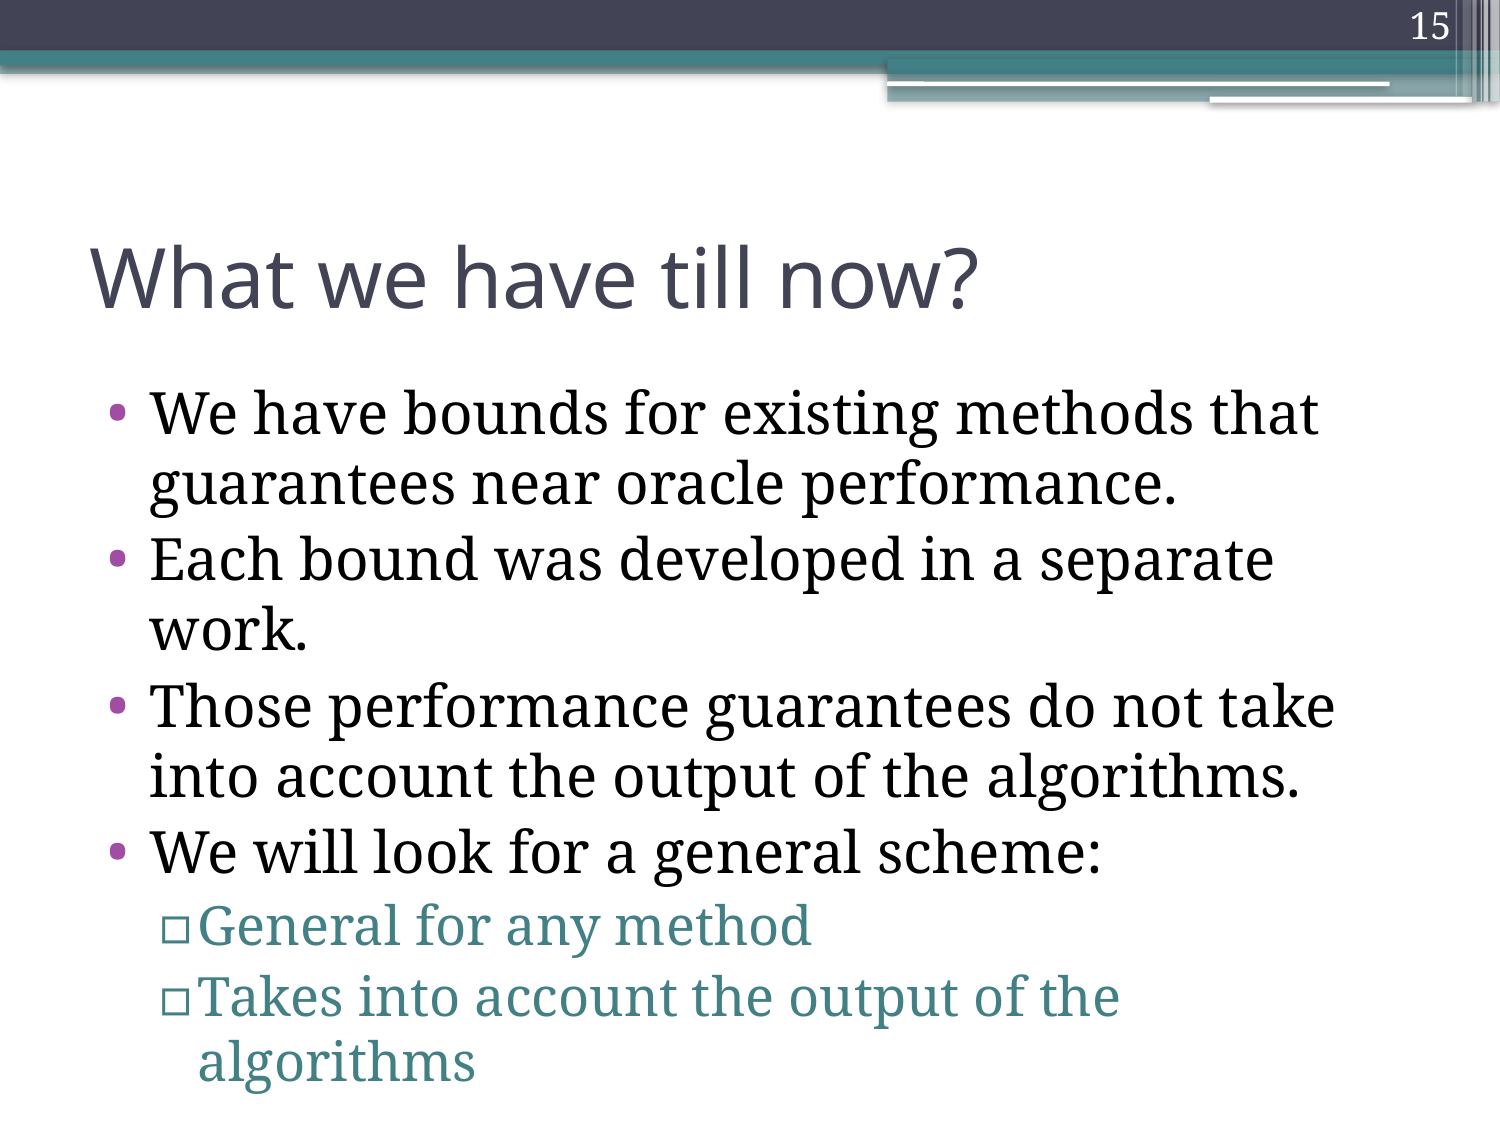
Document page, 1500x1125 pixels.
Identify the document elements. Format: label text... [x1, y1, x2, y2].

list We have bounds for existing methods that guarantees near oracle performance. Each bound was developed in a separate work. Those performance guarantees do not take into account the output of the algorithms. We will look for a general scheme: General for any method Takes into account the output of the algorithms [75, 368, 1425, 1079]
title What we have till now? [75, 187, 1425, 363]
slide_number 15 [1341, 0, 1466, 61]
